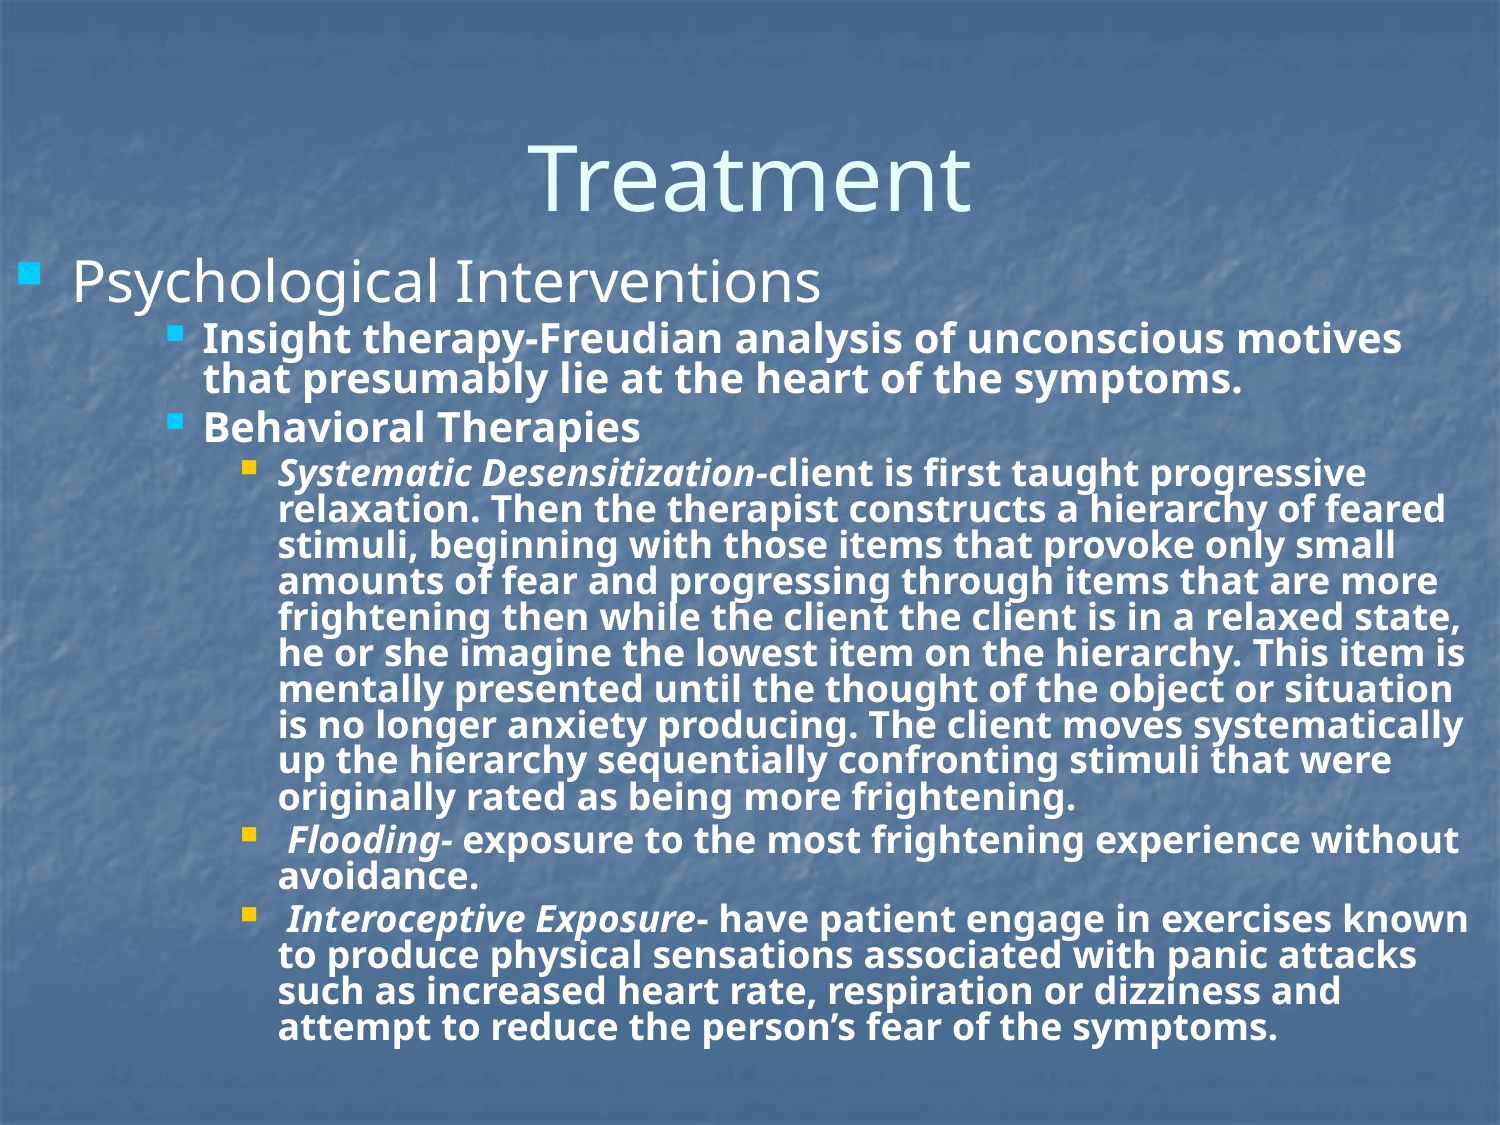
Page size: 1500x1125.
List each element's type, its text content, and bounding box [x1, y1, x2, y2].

list Psychological Interventions Insight therapy-Freudian analysis of unconscious motives that presumably lie at the heart of the symptoms. Behavioral Therapies Systematic Desensitization-client is first taught progressive relaxation. Then the therapist constructs a hierarchy of feared stimuli, beginning with those items that provoke only small amounts of fear and progressing through items that are more frightening then while the client the client is in a relaxed state, he or she imagine the lowest item on the hierarchy. This item is mentally presented until the thought of the object or situation is no longer anxiety producing. The client moves systematically up the hierarchy sequentially confronting stimuli that were originally rated as being more frightening. Flooding- exposure to the most frightening experience without avoidance. Interoceptive Exposure- have patient engage in exercises known to produce physical sensations associated with panic attacks such as increased heart rate, respiration or dizziness and attempt to reduce the person’s fear of the symptoms. [0, 249, 1500, 1125]
title Treatment [74, 62, 1426, 249]
